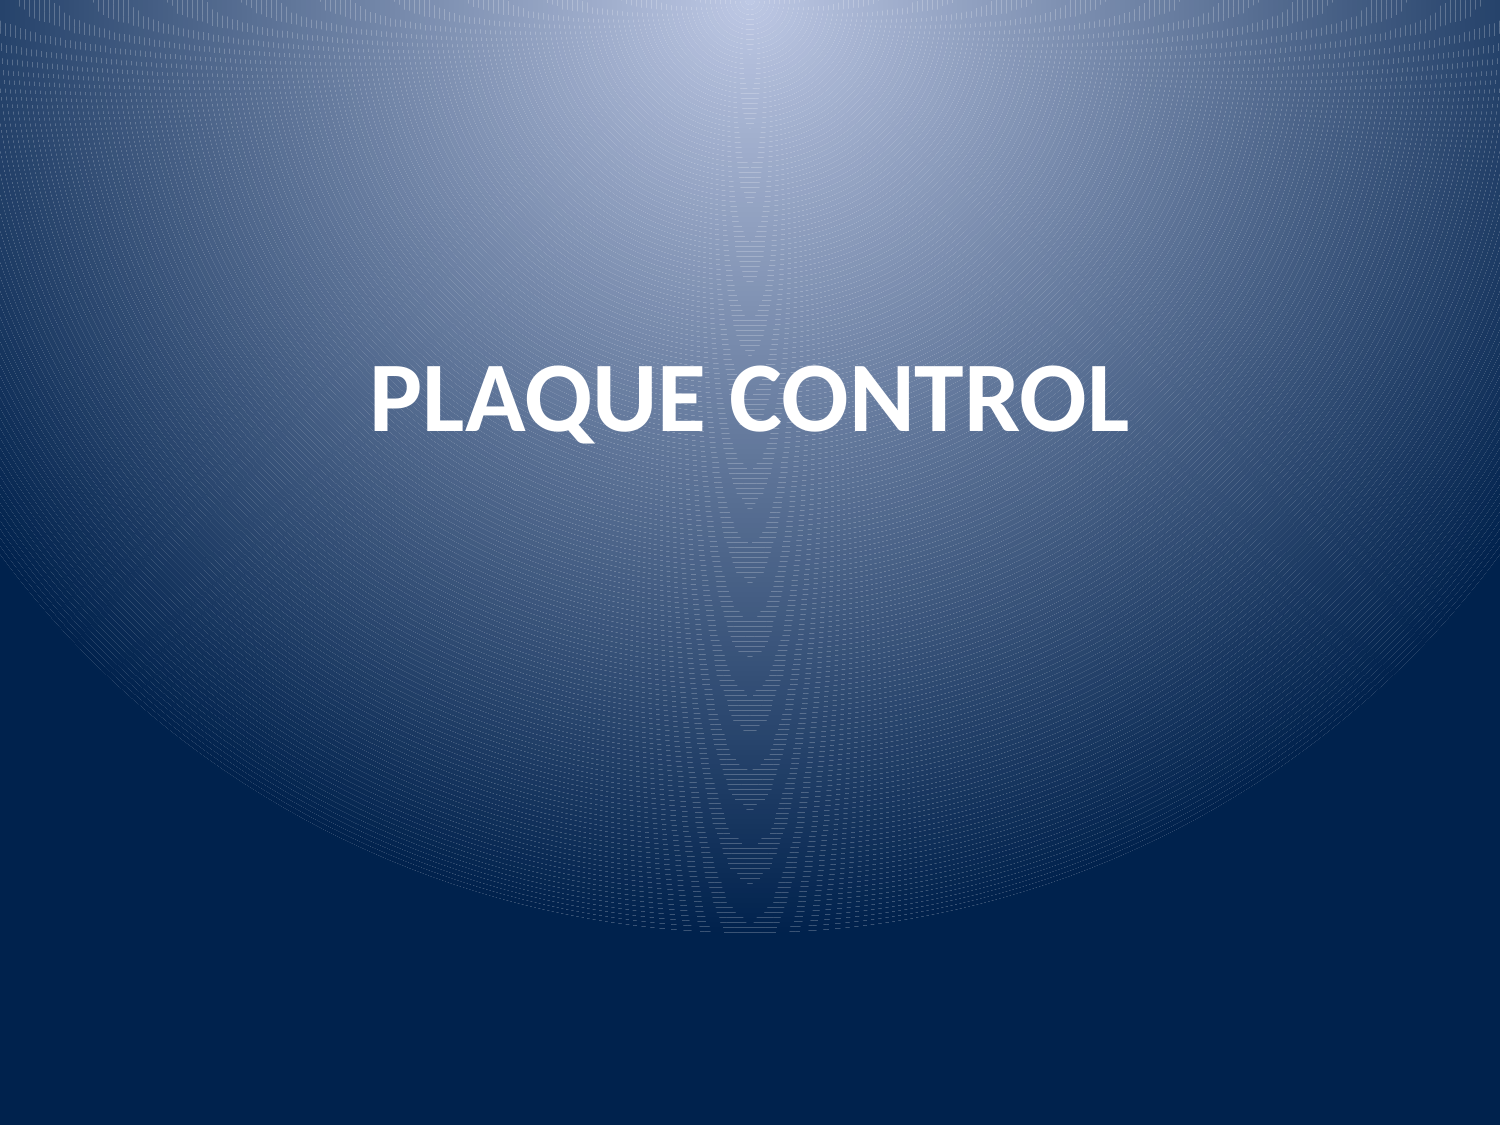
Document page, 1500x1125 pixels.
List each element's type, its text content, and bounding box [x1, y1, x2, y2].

title PLAQUE CONTROL [112, 271, 1388, 513]
